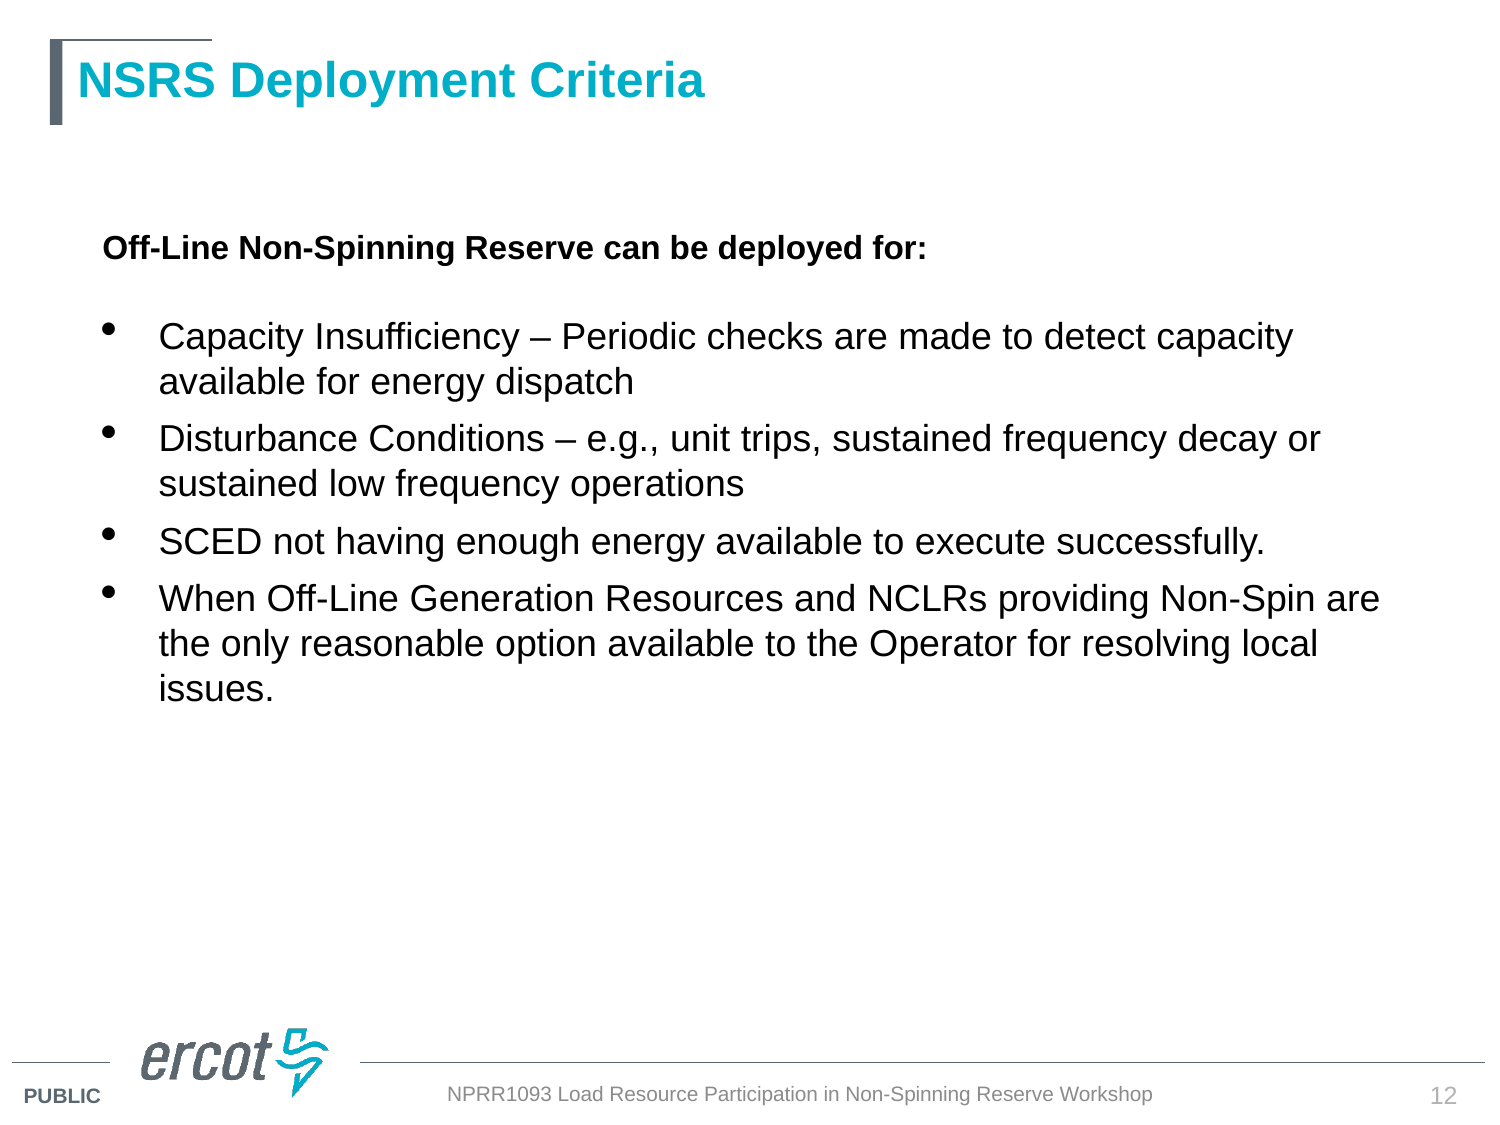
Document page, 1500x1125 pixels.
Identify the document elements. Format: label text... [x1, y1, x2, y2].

text_box Off-Line Non-Spinning Reserve can be deployed for: Capacity Insufficiency – Periodic checks are made to detect capacity available for energy dispatch Disturbance Conditions – e.g., unit trips, sustained frequency decay or sustained low frequency operations SCED not having enough energy available to execute successfully. When Off-Line Generation Resources and NCLRs providing Non-Spin are the only reasonable option available to the Operator for resolving local issues. [87, 212, 1438, 717]
footer NPRR1093 Load Resource Participation in Non-Spinning Reserve Workshop [300, 1074, 1300, 1112]
picture [137, 1024, 332, 1100]
slide_number 12 [1400, 1076, 1488, 1113]
title NSRS Deployment Criteria [62, 39, 1450, 125]
